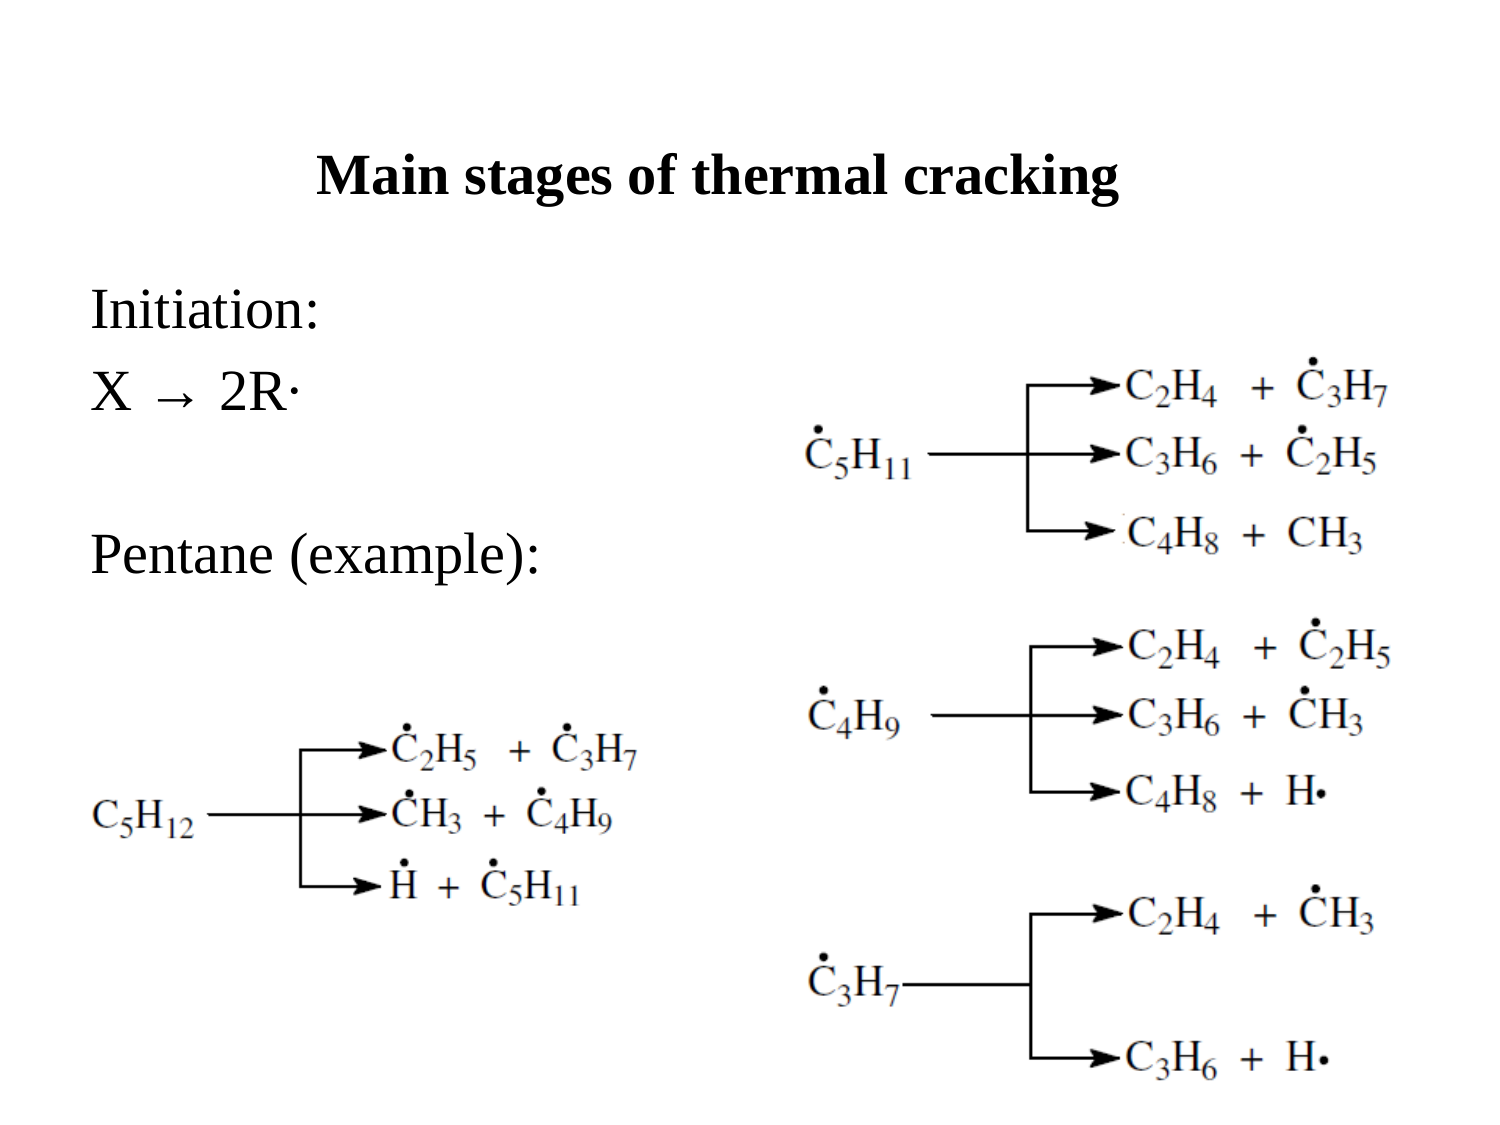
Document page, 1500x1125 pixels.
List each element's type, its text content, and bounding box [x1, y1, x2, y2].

picture [762, 334, 1469, 1097]
list Initiation: X → 2R∙ Pentane (example): [74, 262, 1426, 1006]
picture [39, 715, 719, 925]
title Main stages of thermal cracking [0, 76, 1469, 265]
